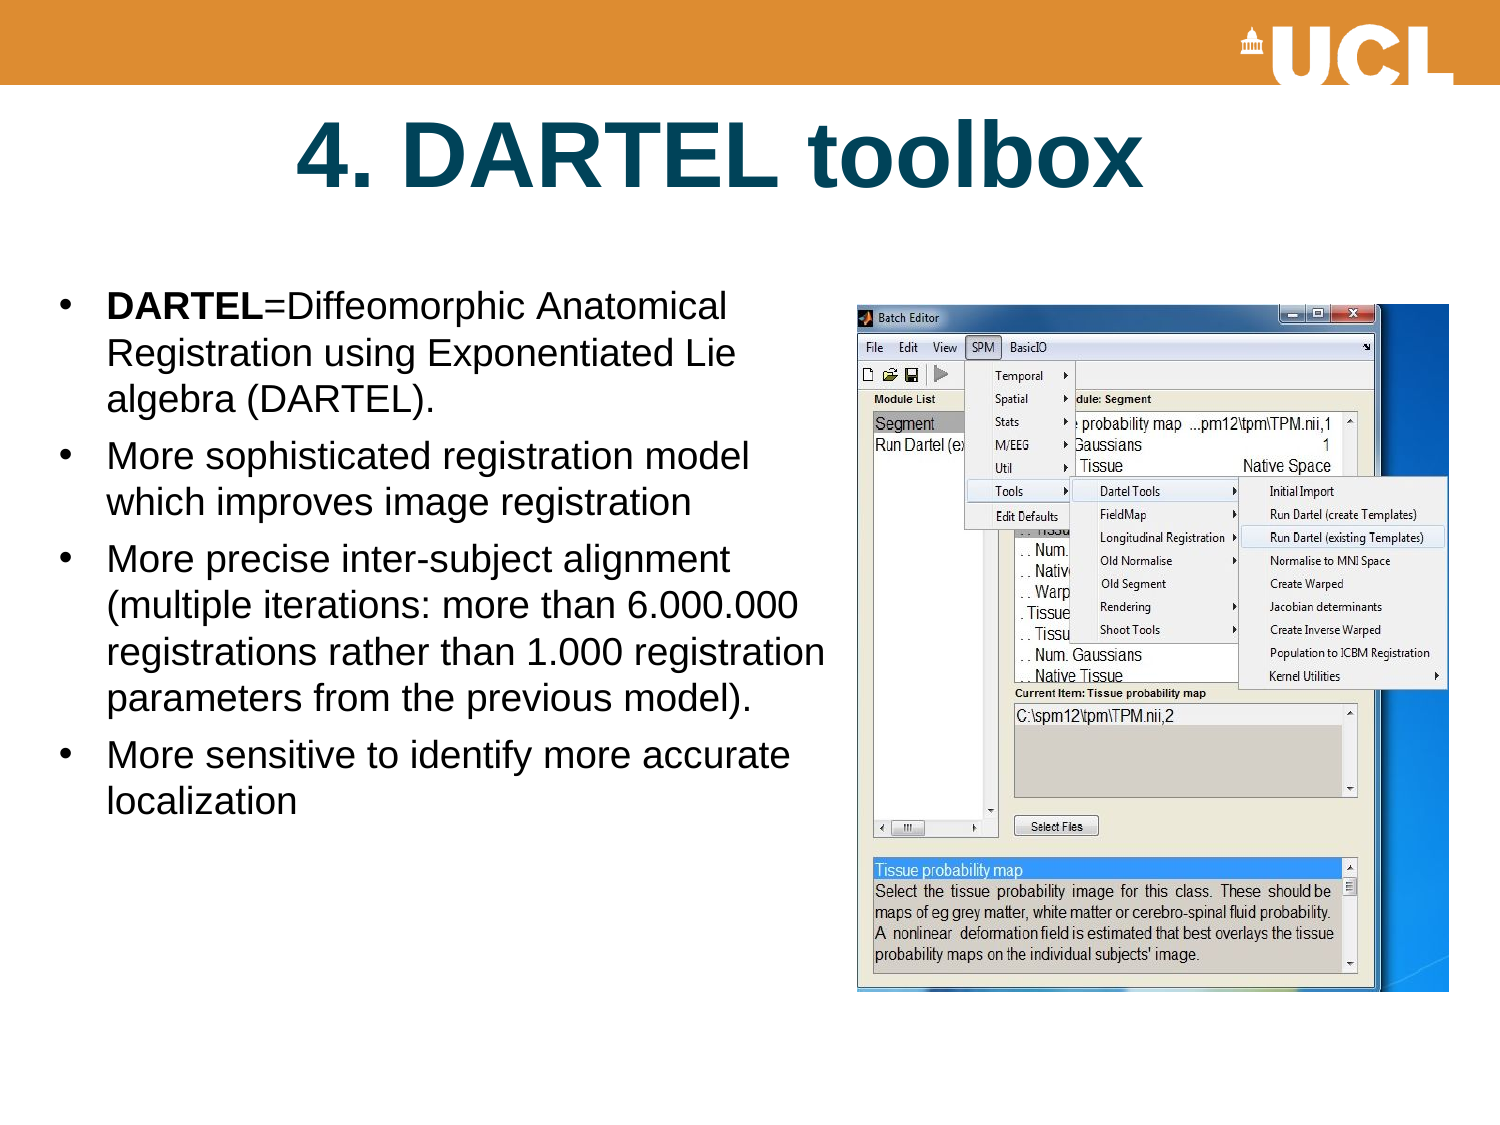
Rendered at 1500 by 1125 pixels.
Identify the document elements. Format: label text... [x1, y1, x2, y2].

picture [0, 0, 1500, 85]
text_box DARTEL=Diffeomorphic Anatomical Registration using Exponentiated Lie algebra (DARTEL). More sophisticated registration model which improves image registration More precise inter-subject alignment (multiple iterations: more than 6.000.000 registrations rather than 1.000 registration parameters from the previous model). More sensitive to identify more accurate localization [43, 273, 856, 841]
picture [857, 304, 1449, 992]
title 4. DARTEL toolbox [24, 86, 1418, 300]
